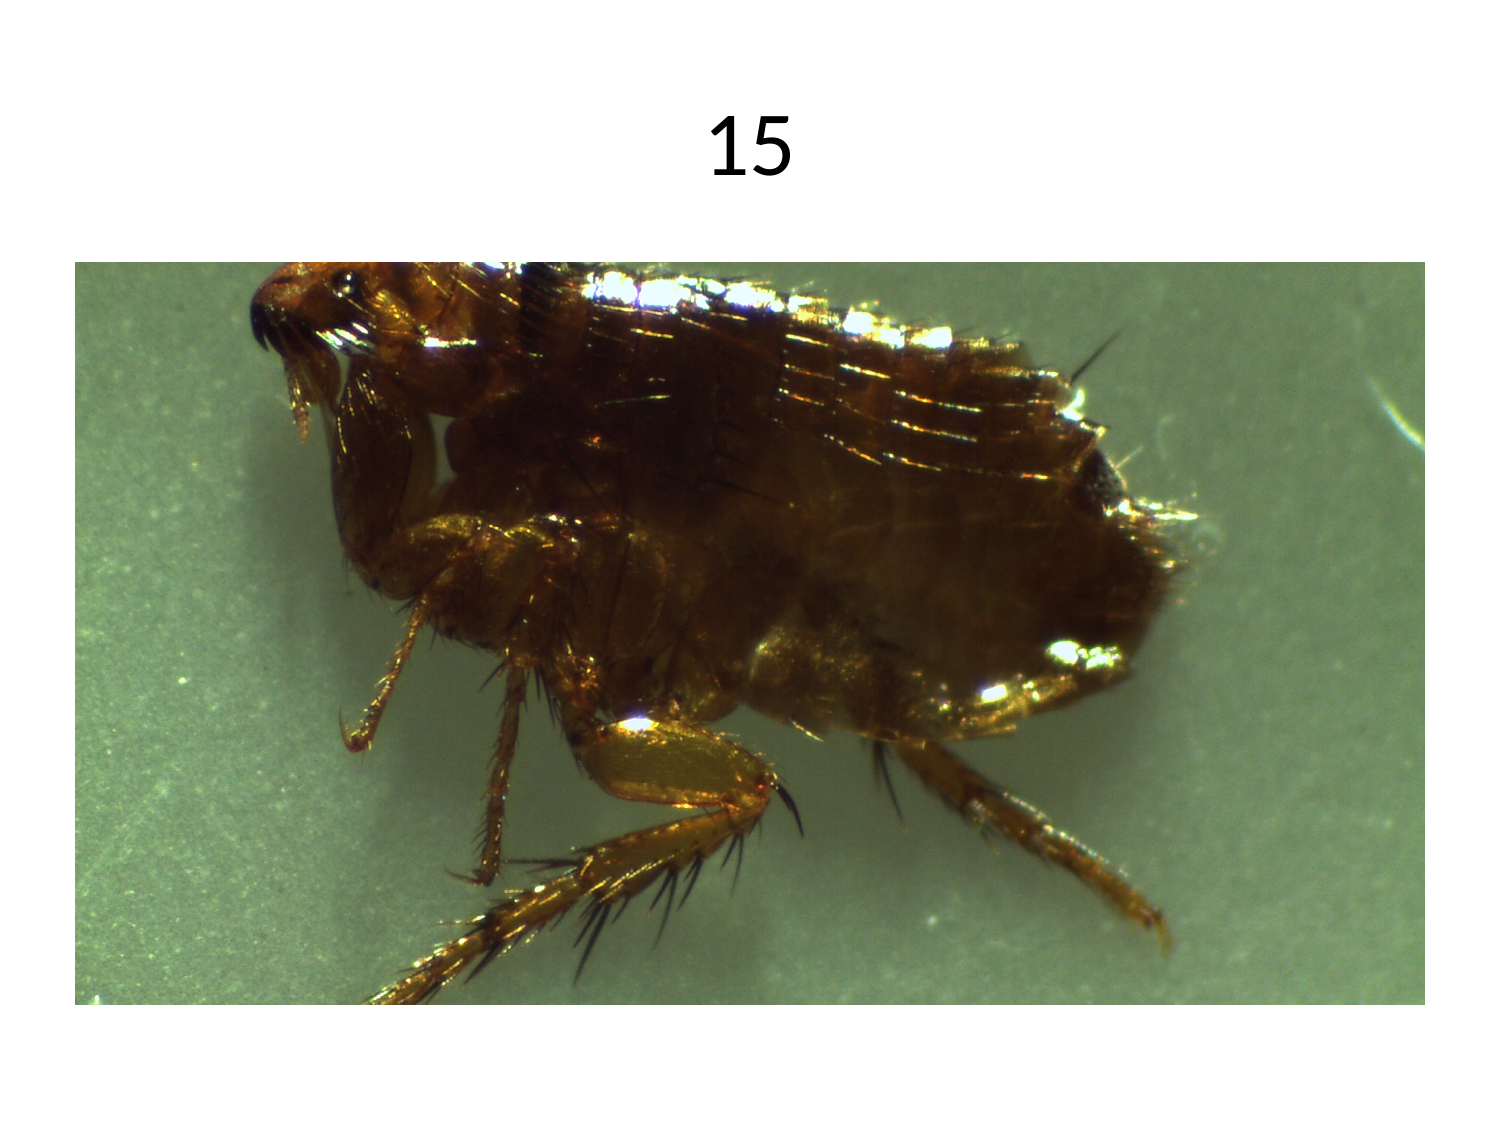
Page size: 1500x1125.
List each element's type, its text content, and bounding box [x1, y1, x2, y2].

title 15 [75, 45, 1425, 233]
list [74, 262, 1426, 1006]
